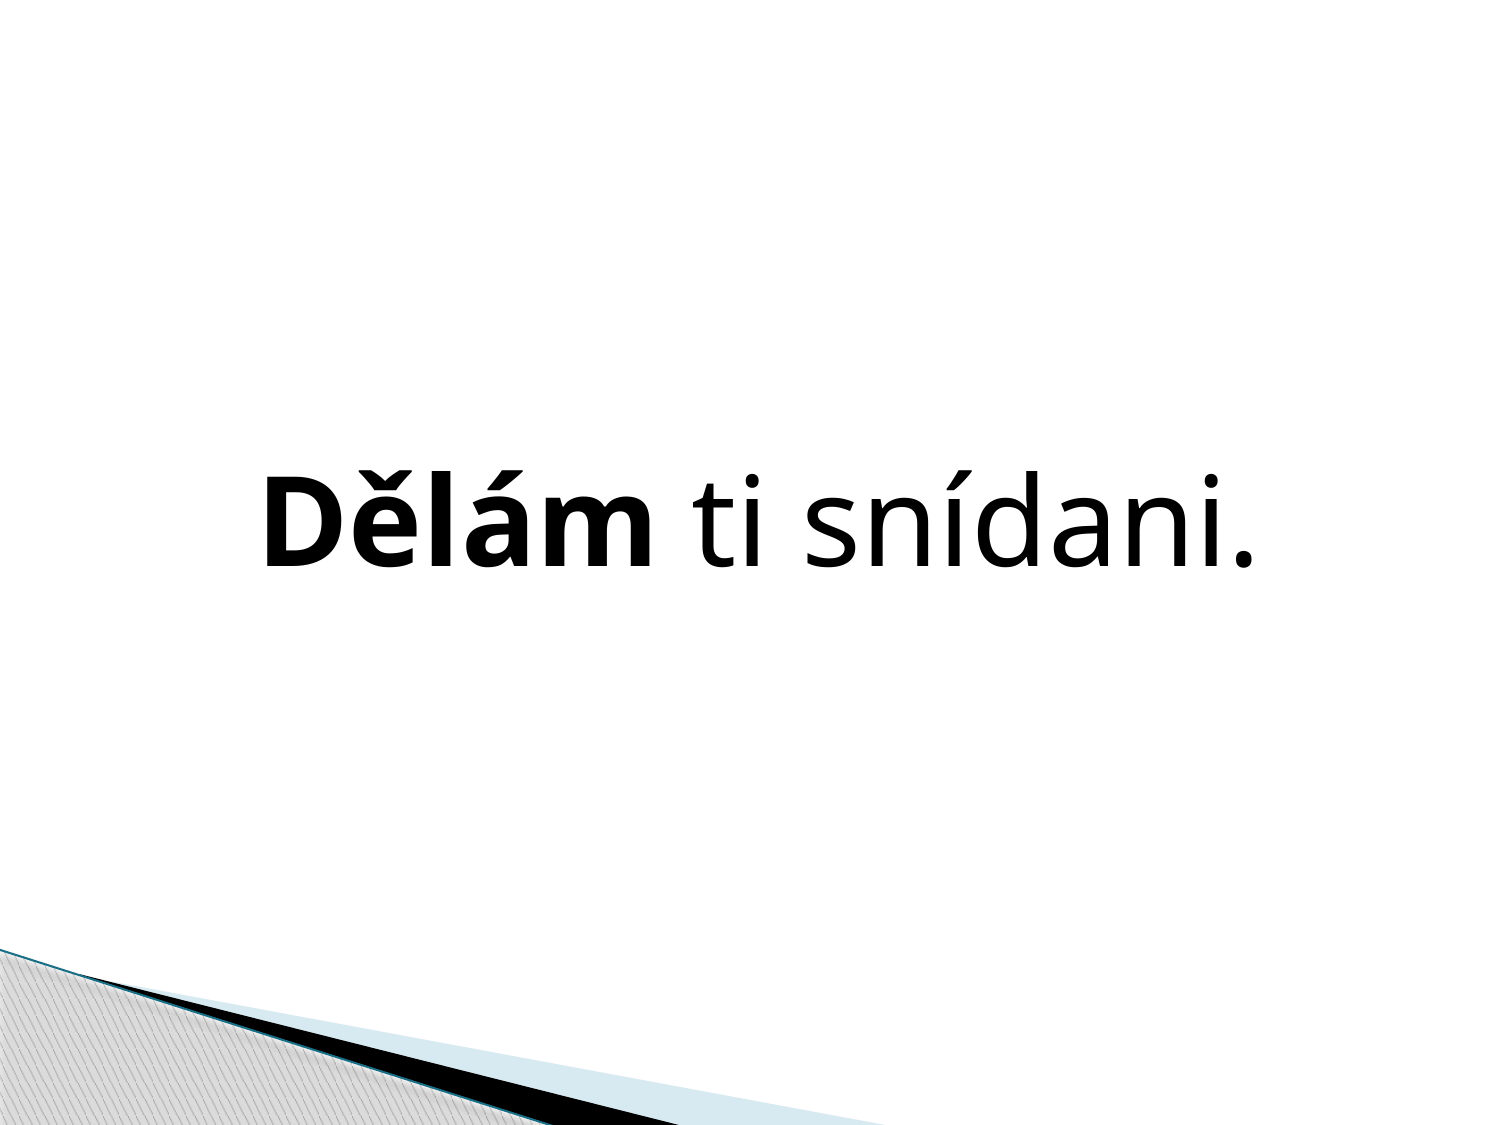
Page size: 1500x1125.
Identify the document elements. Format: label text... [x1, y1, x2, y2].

list Dělám ti snídani. [75, 433, 1425, 986]
